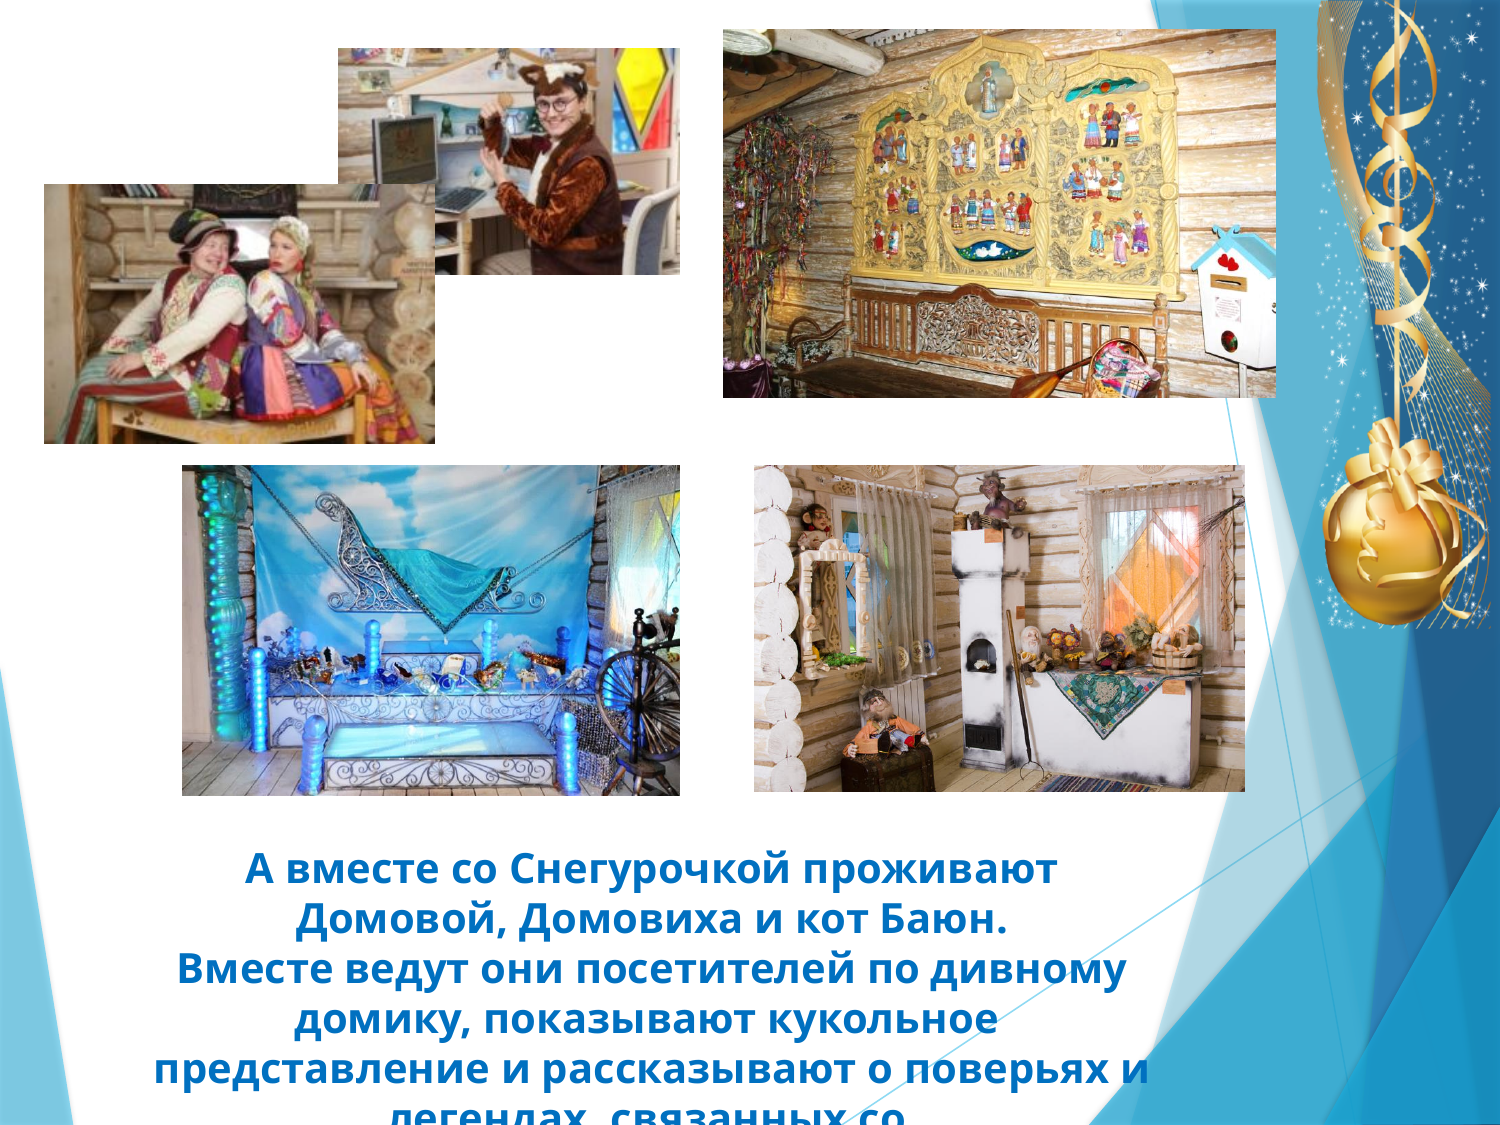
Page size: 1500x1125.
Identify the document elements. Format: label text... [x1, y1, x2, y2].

picture [753, 464, 1246, 793]
picture [43, 47, 680, 445]
text_box А вместе со Снегурочкой проживают Домовой, Домовиха и кот Баюн. Вместе ведут они посетителей по дивному домику, показывают кукольное представление и рассказывают о поверьях и легендах, связанных со сказочной героиней. Снегурочка делится секретами волшебства и показывает чудесные предметы, которые ей в этом помогают. [132, 833, 1173, 1125]
picture [181, 464, 680, 796]
picture [1314, 0, 1491, 629]
picture [722, 28, 1276, 398]
